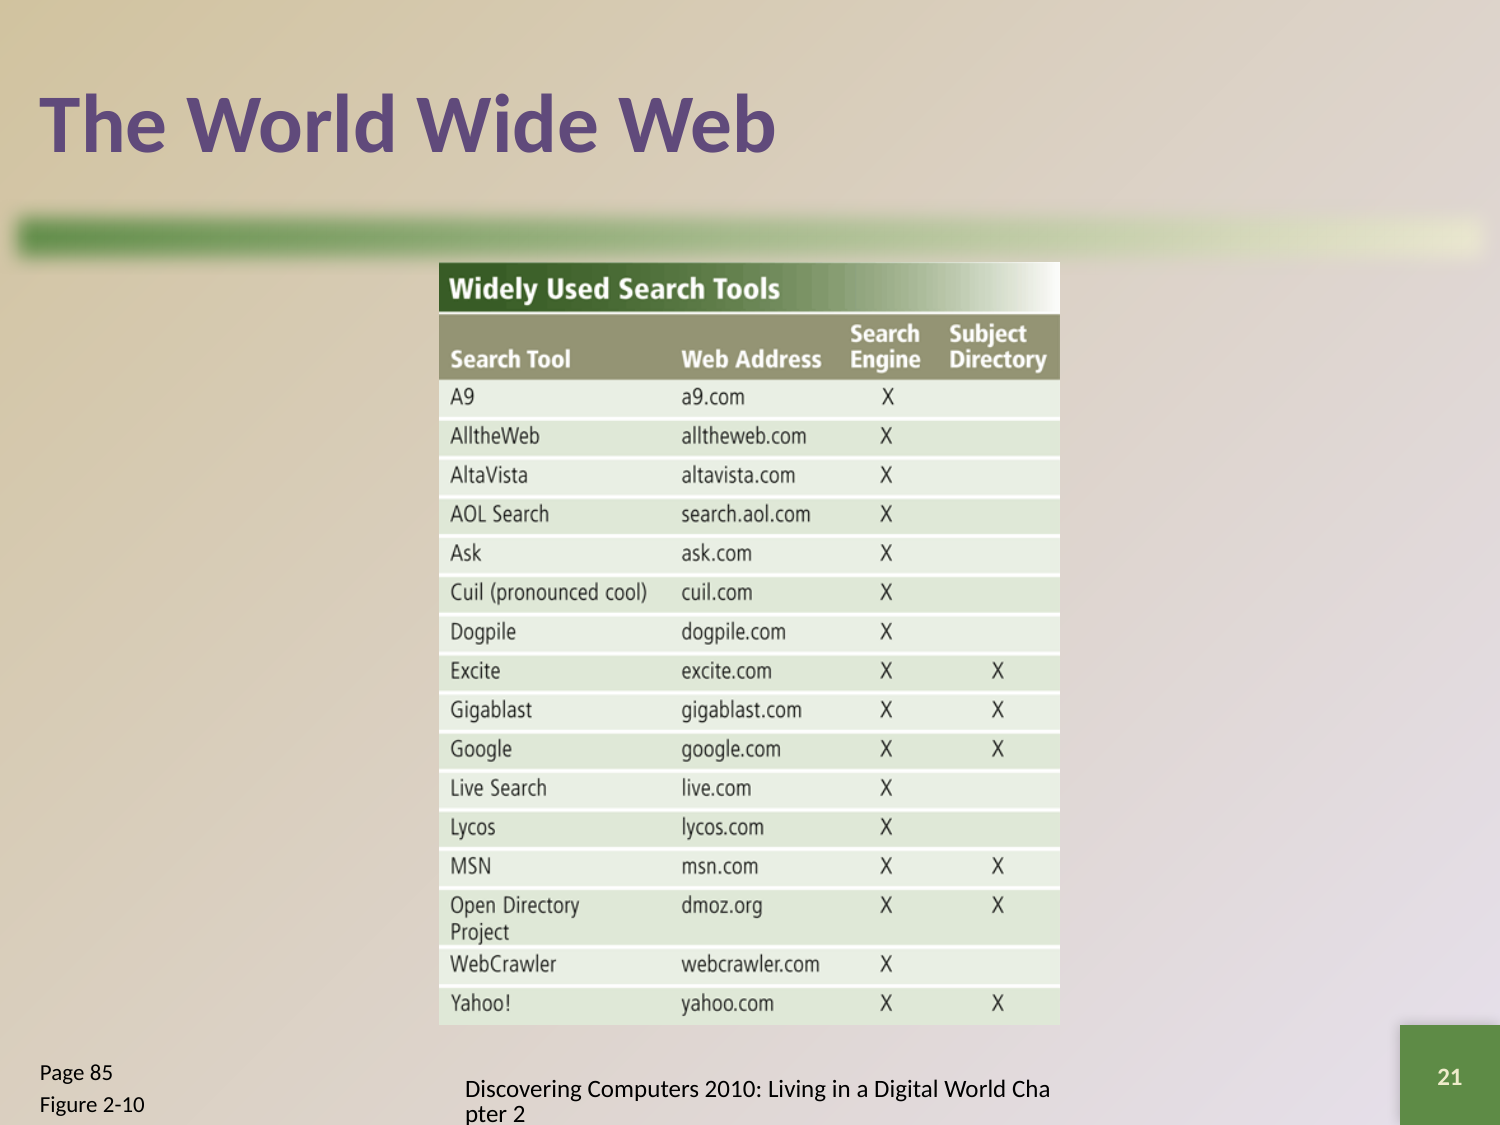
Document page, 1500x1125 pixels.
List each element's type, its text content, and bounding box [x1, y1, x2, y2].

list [439, 262, 1061, 1026]
slide_number 21 [1400, 1025, 1500, 1125]
list Page 85 Figure 2-10 [24, 1050, 300, 1125]
title The World Wide Web [24, 24, 1475, 213]
footer Discovering Computers 2010: Living in a Digital World Chapter 2 [450, 1050, 1075, 1125]
